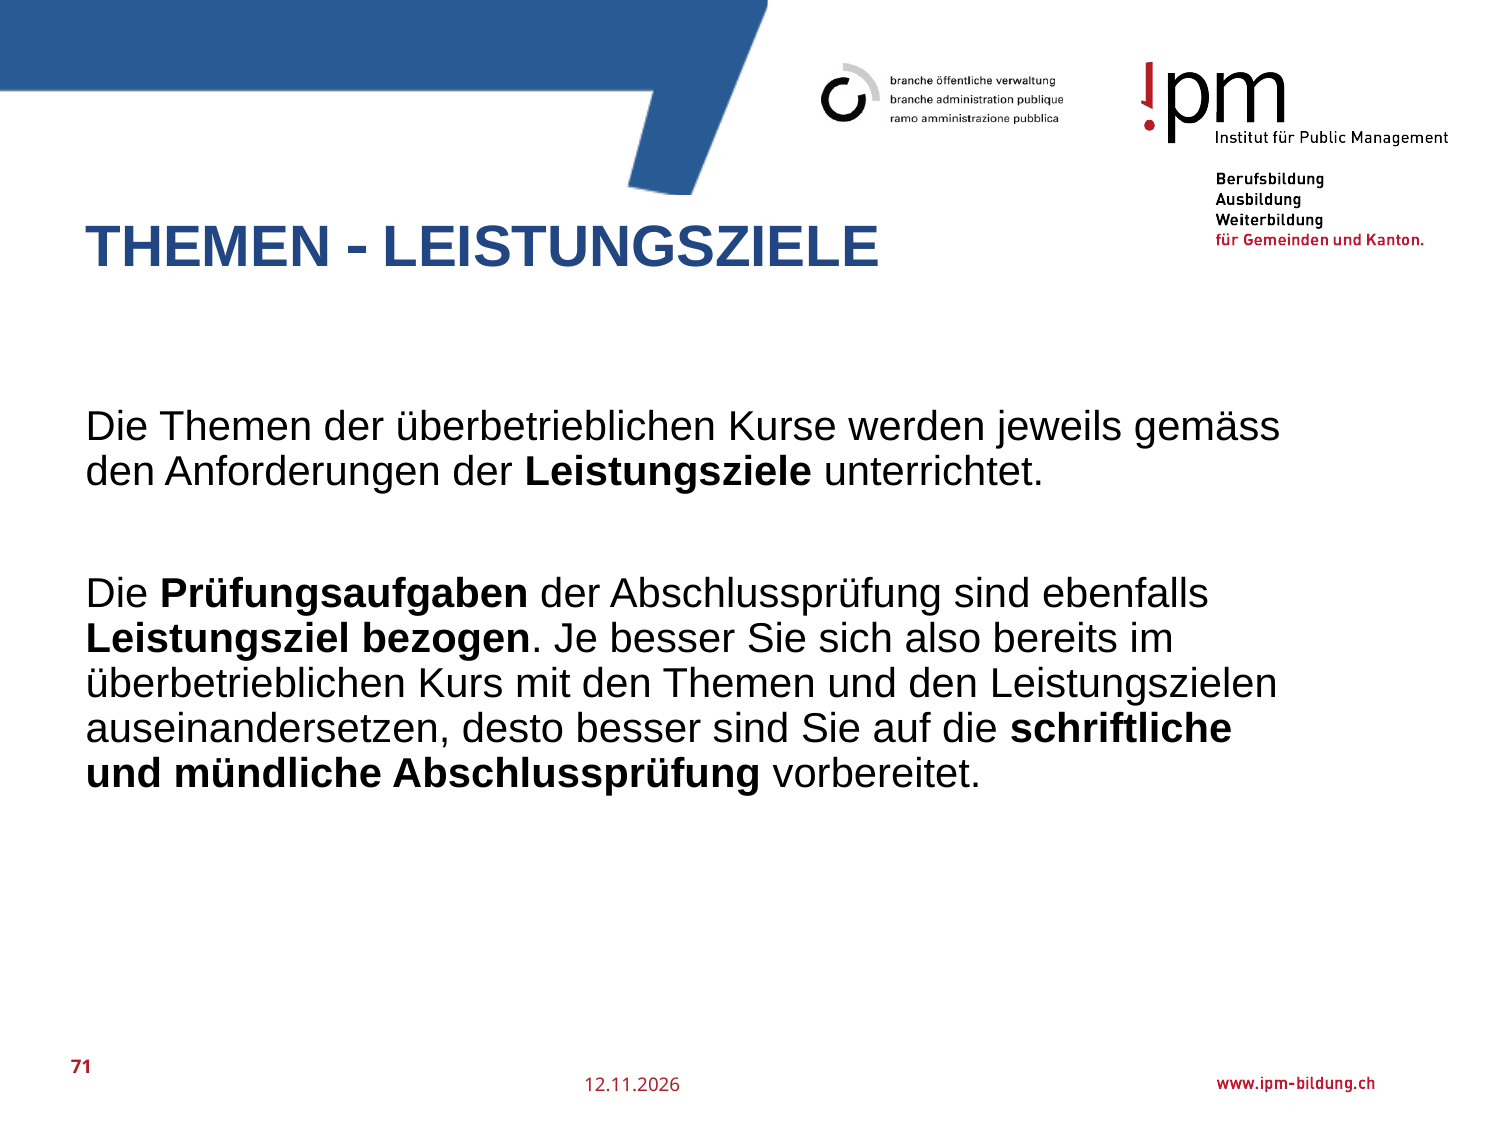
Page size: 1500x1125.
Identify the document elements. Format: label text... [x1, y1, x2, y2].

slide_number 71 [70, 1037, 409, 1098]
picture [821, 63, 1063, 124]
picture [1213, 1074, 1376, 1094]
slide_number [430, 1055, 681, 1116]
list Die Themen der überbetrieblichen Kurse werden jeweils gemäss den Anforderungen der Leistungsziele unterrichtet. Die Prüfungsaufgaben der Abschlussprüfung sind ebenfalls Leistungsziel bezogen. Je besser Sie sich also bereits im überbetrieblichen Kurs mit den Themen und den Leistungszielen auseinandersetzen, desto besser sind Sie auf die schriftliche und mündliche Abschlussprüfung vorbereitet. [70, 397, 1306, 859]
title Themen  Leistungsziele [70, 208, 1217, 350]
picture [1136, 57, 1453, 250]
